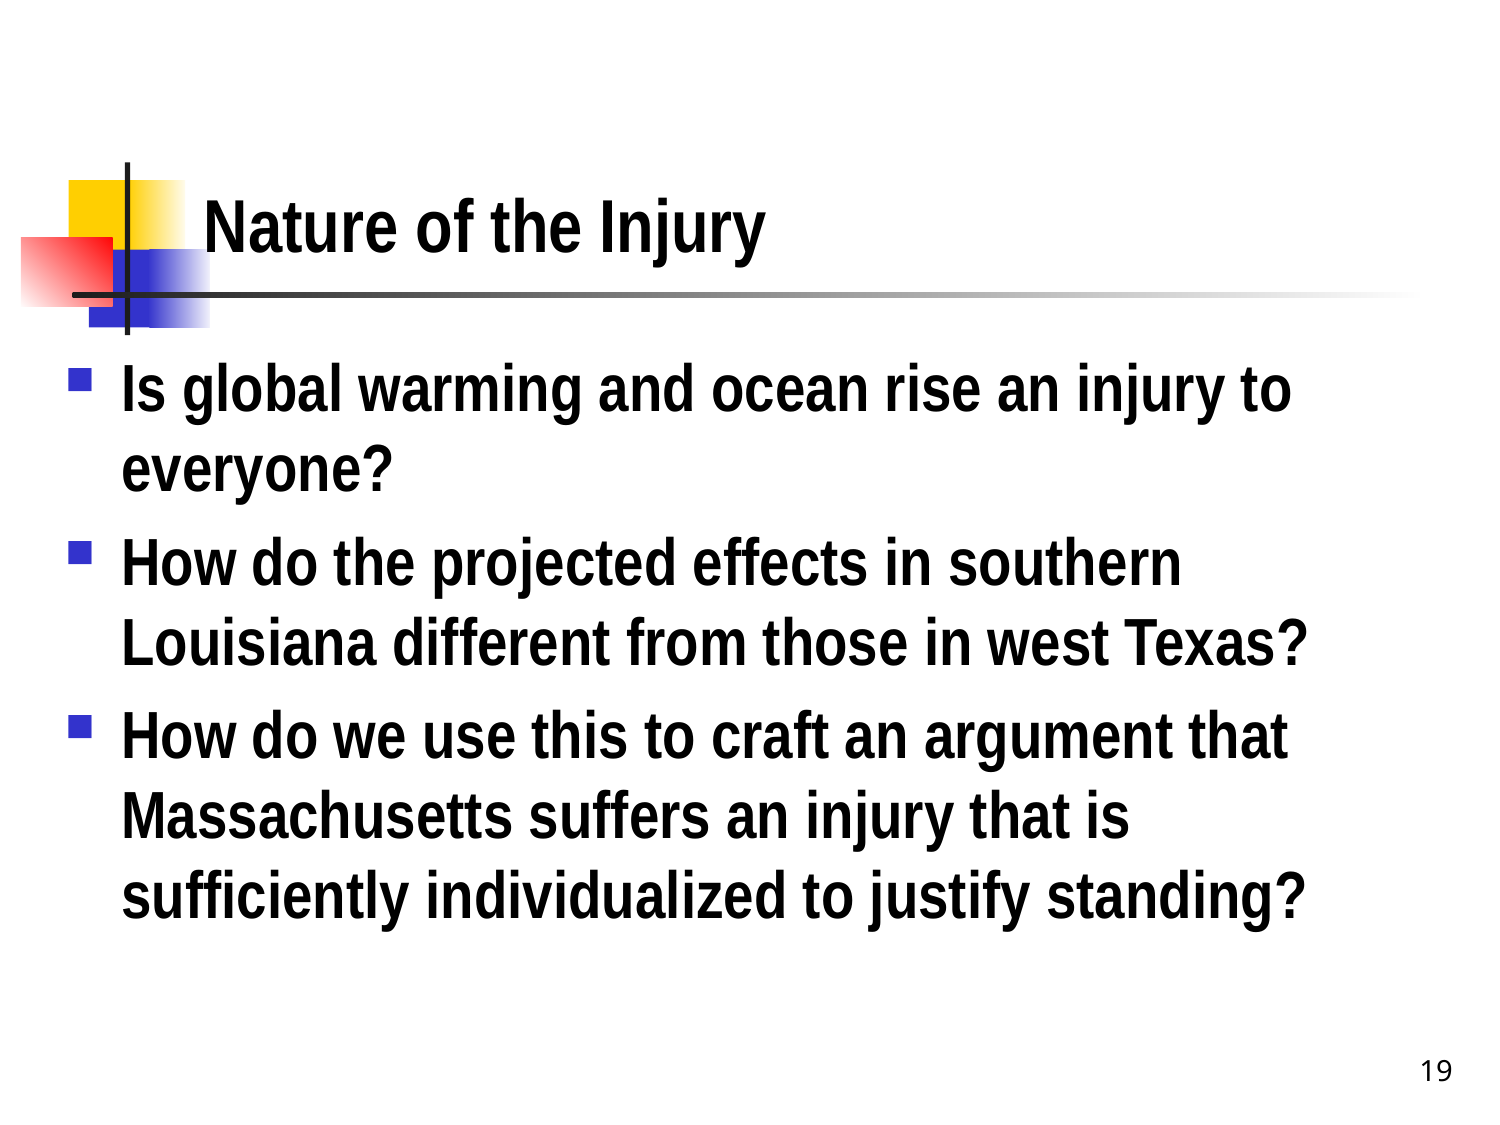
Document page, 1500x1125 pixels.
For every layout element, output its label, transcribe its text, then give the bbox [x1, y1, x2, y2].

title Nature of the Injury [188, 35, 1468, 275]
list Is global warming and ocean rise an injury to everyone? How do the projected effects in southern Louisiana different from those in west Texas? How do we use this to craft an argument that Massachusetts suffers an injury that is sufficiently individualized to justify standing? [50, 337, 1450, 1075]
slide_number 19 [1155, 1024, 1468, 1100]
